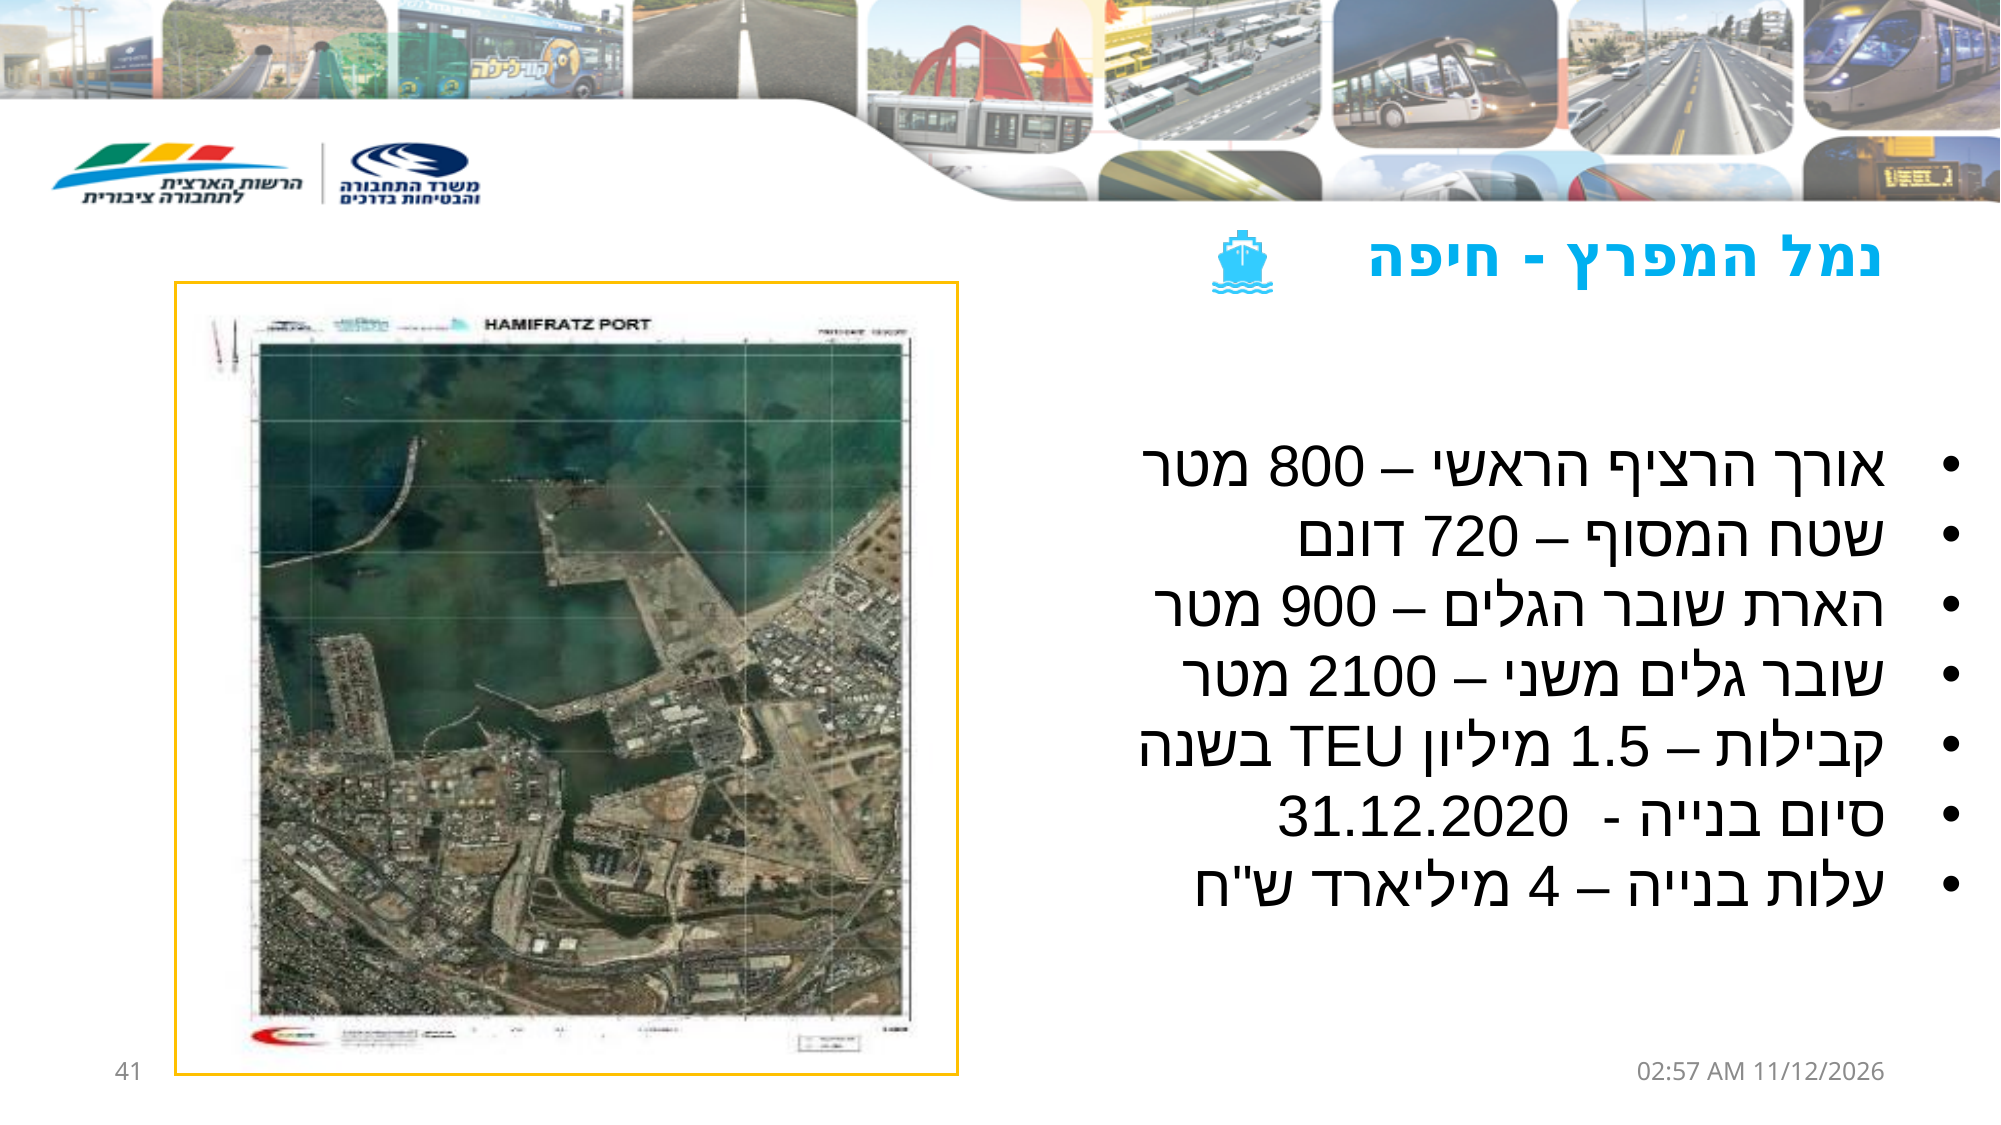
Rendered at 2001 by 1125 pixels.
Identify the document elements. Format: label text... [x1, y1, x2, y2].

picture [1212, 230, 1273, 294]
text_box אורך הרציף הראשי – 800 מטר שטח המסוף – 720 דונם הארת שובר הגלים – 900 מטר שובר גלים משני – 2100 מטר קבילות – 1.5 מיליון TEU בשנה סיום בנייה - 31.12.2020 עלות בנייה – 4 מיליארד ש"ח [961, 420, 1977, 996]
picture [176, 283, 957, 1073]
slide_number 41 [99, 1042, 567, 1103]
slide_number 05 יוני 19 [1433, 1042, 1900, 1103]
title נמל המפרץ - חיפה [99, 206, 1900, 301]
text_box [242, 262, 1243, 419]
picture [0, 0, 2000, 206]
